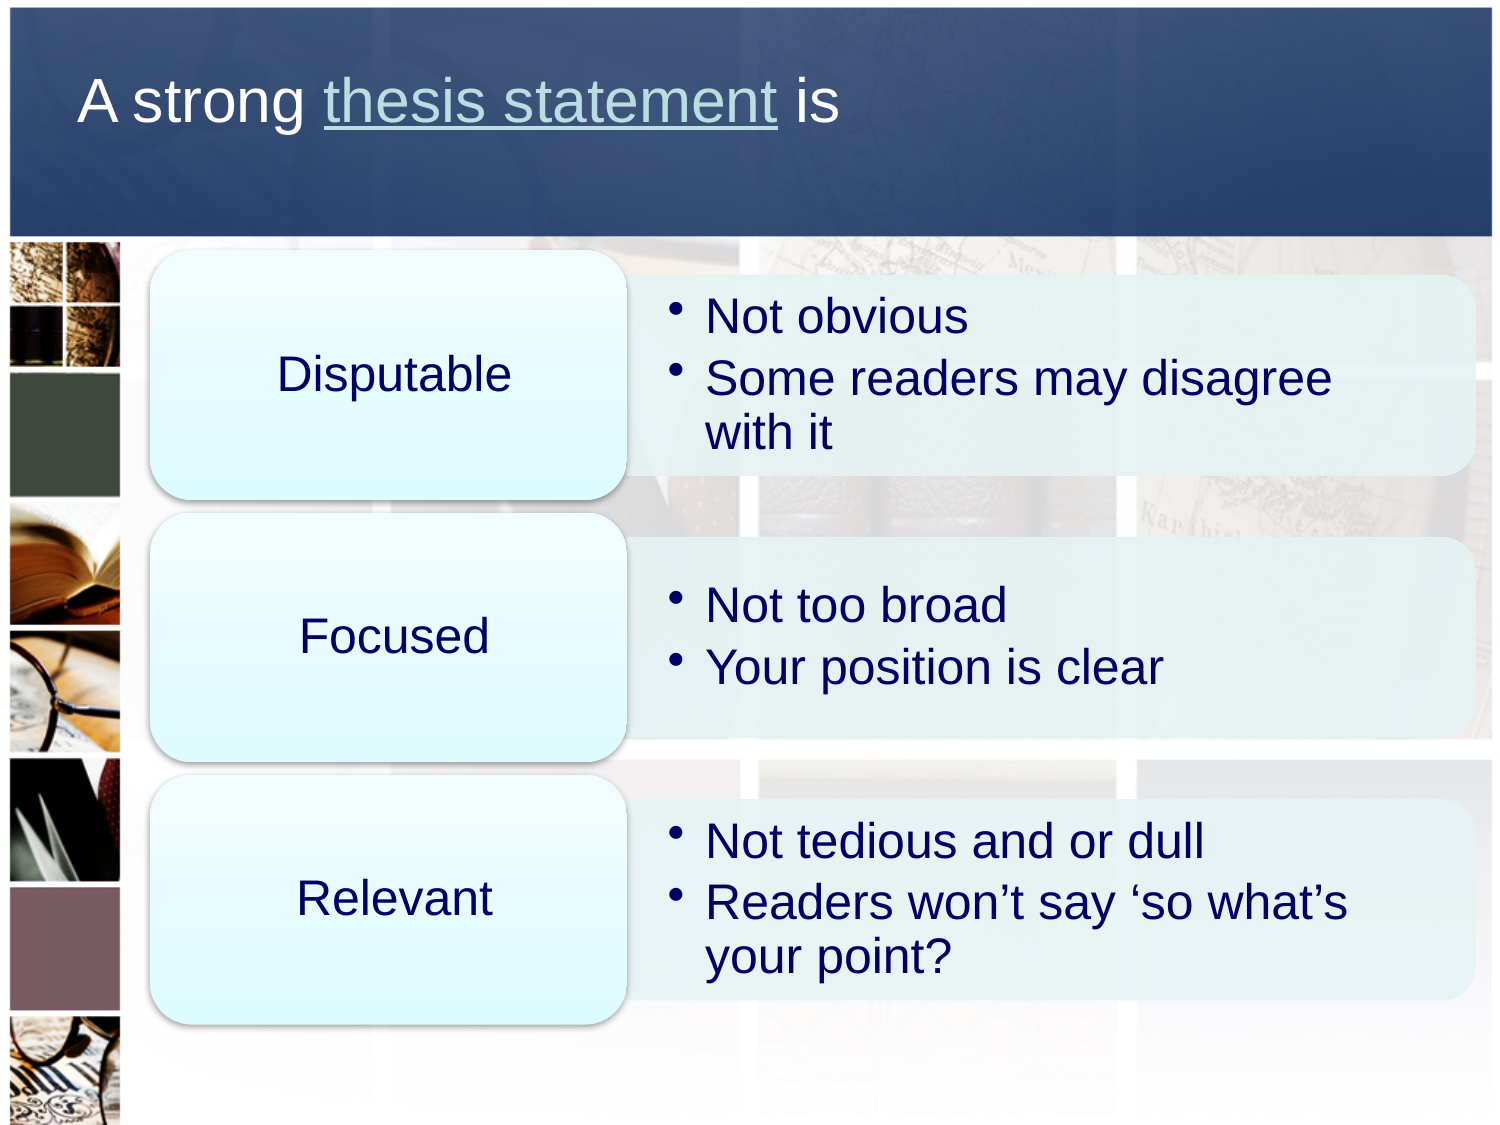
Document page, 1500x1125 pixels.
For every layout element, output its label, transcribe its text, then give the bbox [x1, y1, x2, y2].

picture [0, 0, 1500, 1125]
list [149, 249, 1476, 1026]
title A strong thesis statement is [62, 35, 1500, 161]
